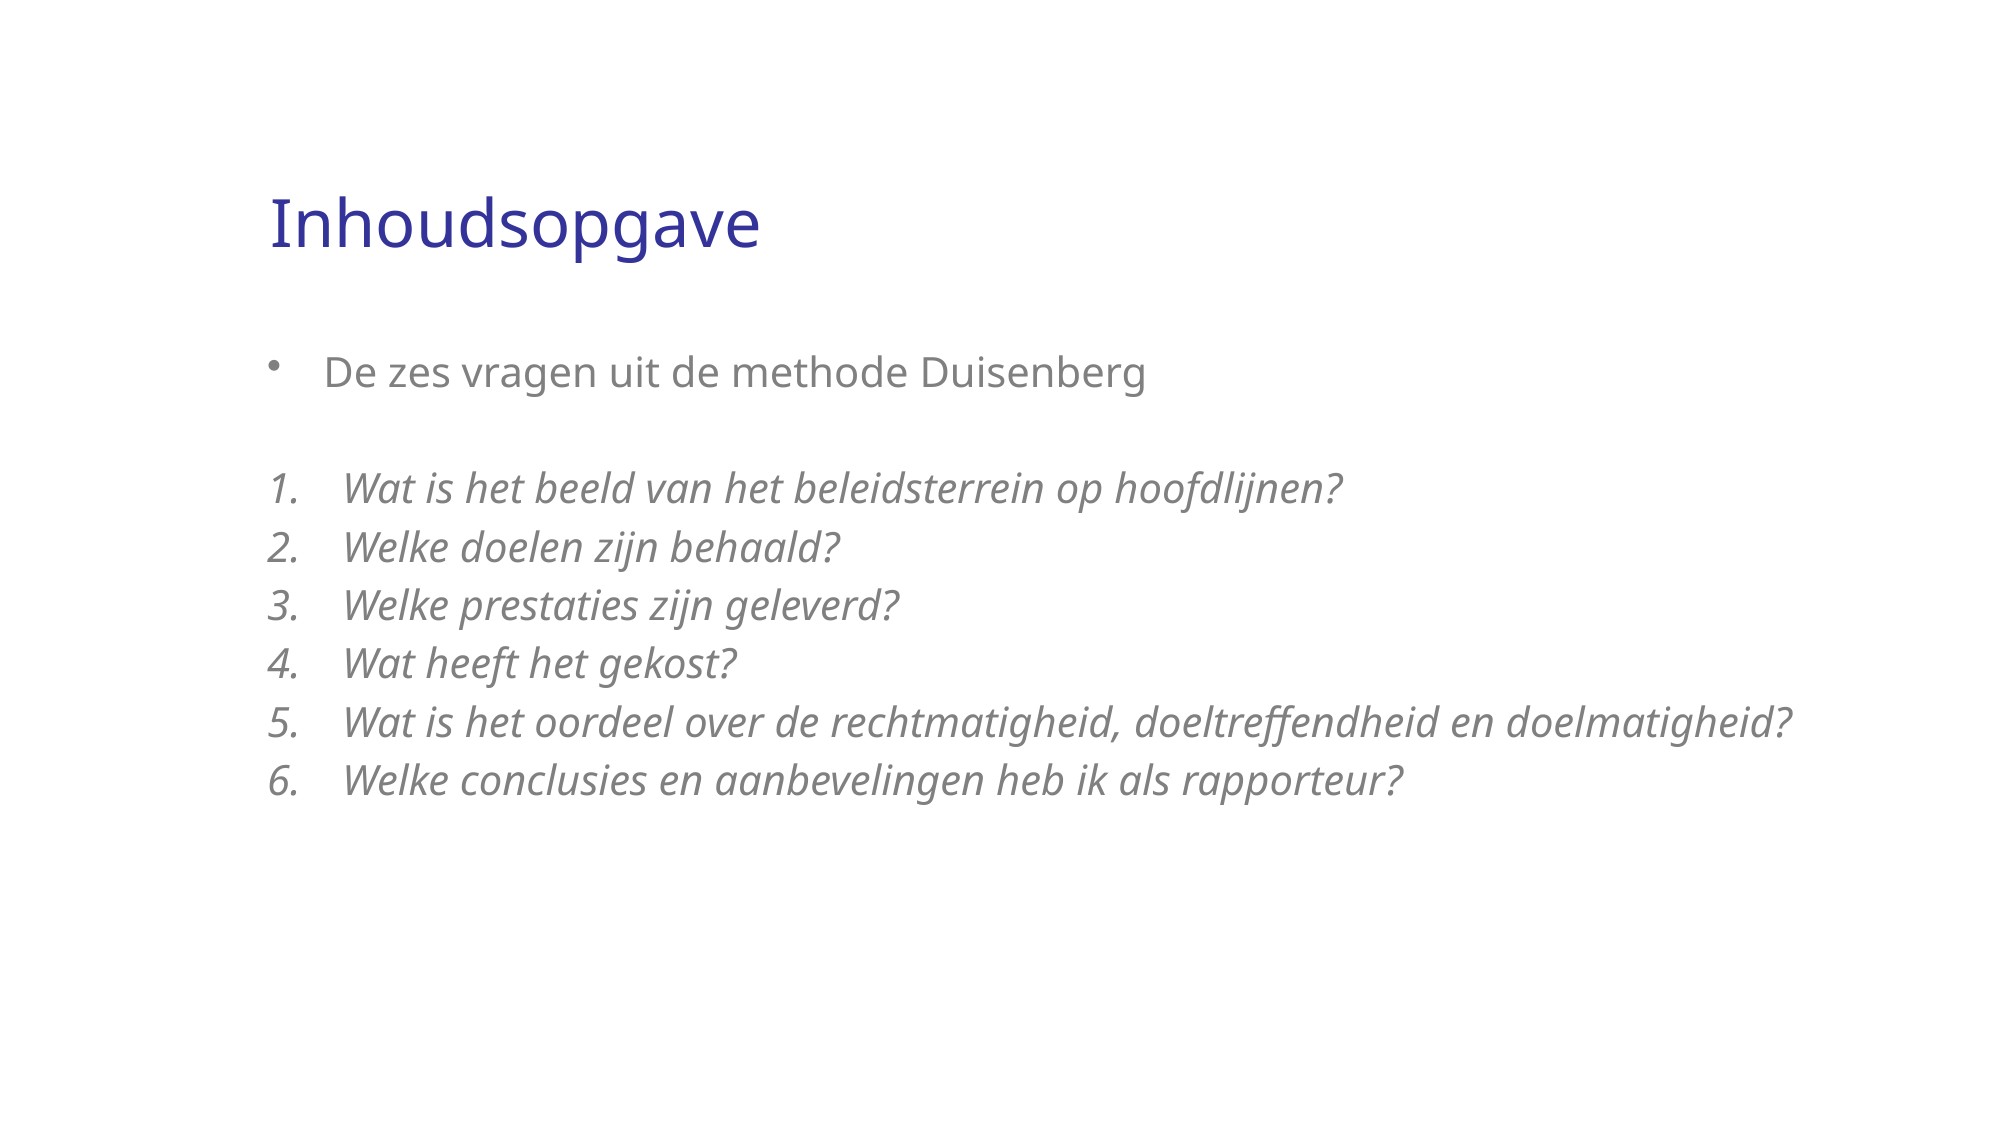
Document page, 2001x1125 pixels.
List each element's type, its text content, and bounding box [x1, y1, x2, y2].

text_box De zes vragen uit de methode Duisenberg Wat is het beeld van het beleidsterrein op hoofdlijnen? Welke doelen zijn behaald? Welke prestaties zijn geleverd? Wat heeft het gekost? Wat is het oordeel over de rechtmatigheid, doeltreffendheid en doelmatigheid? Welke conclusies en aanbevelingen heb ik als rapporteur? [252, 338, 1930, 1010]
title Inhoudsopgave [255, 126, 1930, 315]
